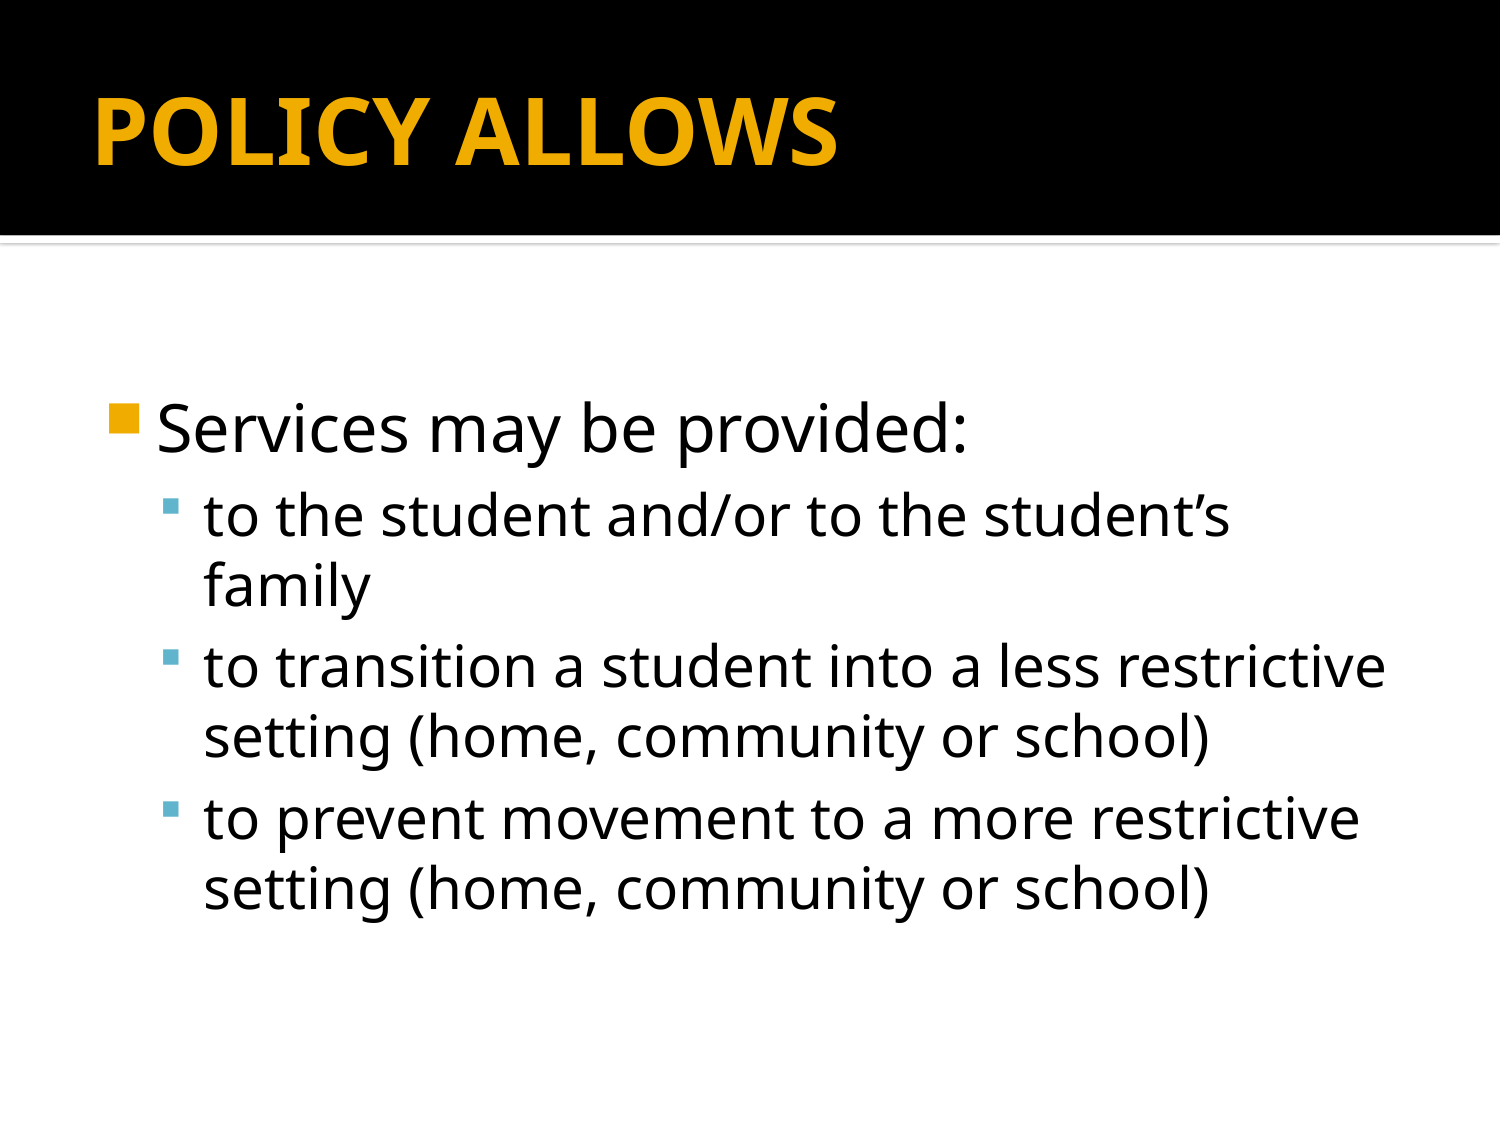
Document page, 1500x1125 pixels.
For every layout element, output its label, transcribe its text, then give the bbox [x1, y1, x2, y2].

list Services may be provided: to the student and/or to the student’s family to transition a student into a less restrictive setting (home, community or school) to prevent movement to a more restrictive setting (home, community or school) [75, 291, 1425, 1050]
title POLICY ALLOWS [75, 25, 1425, 231]
